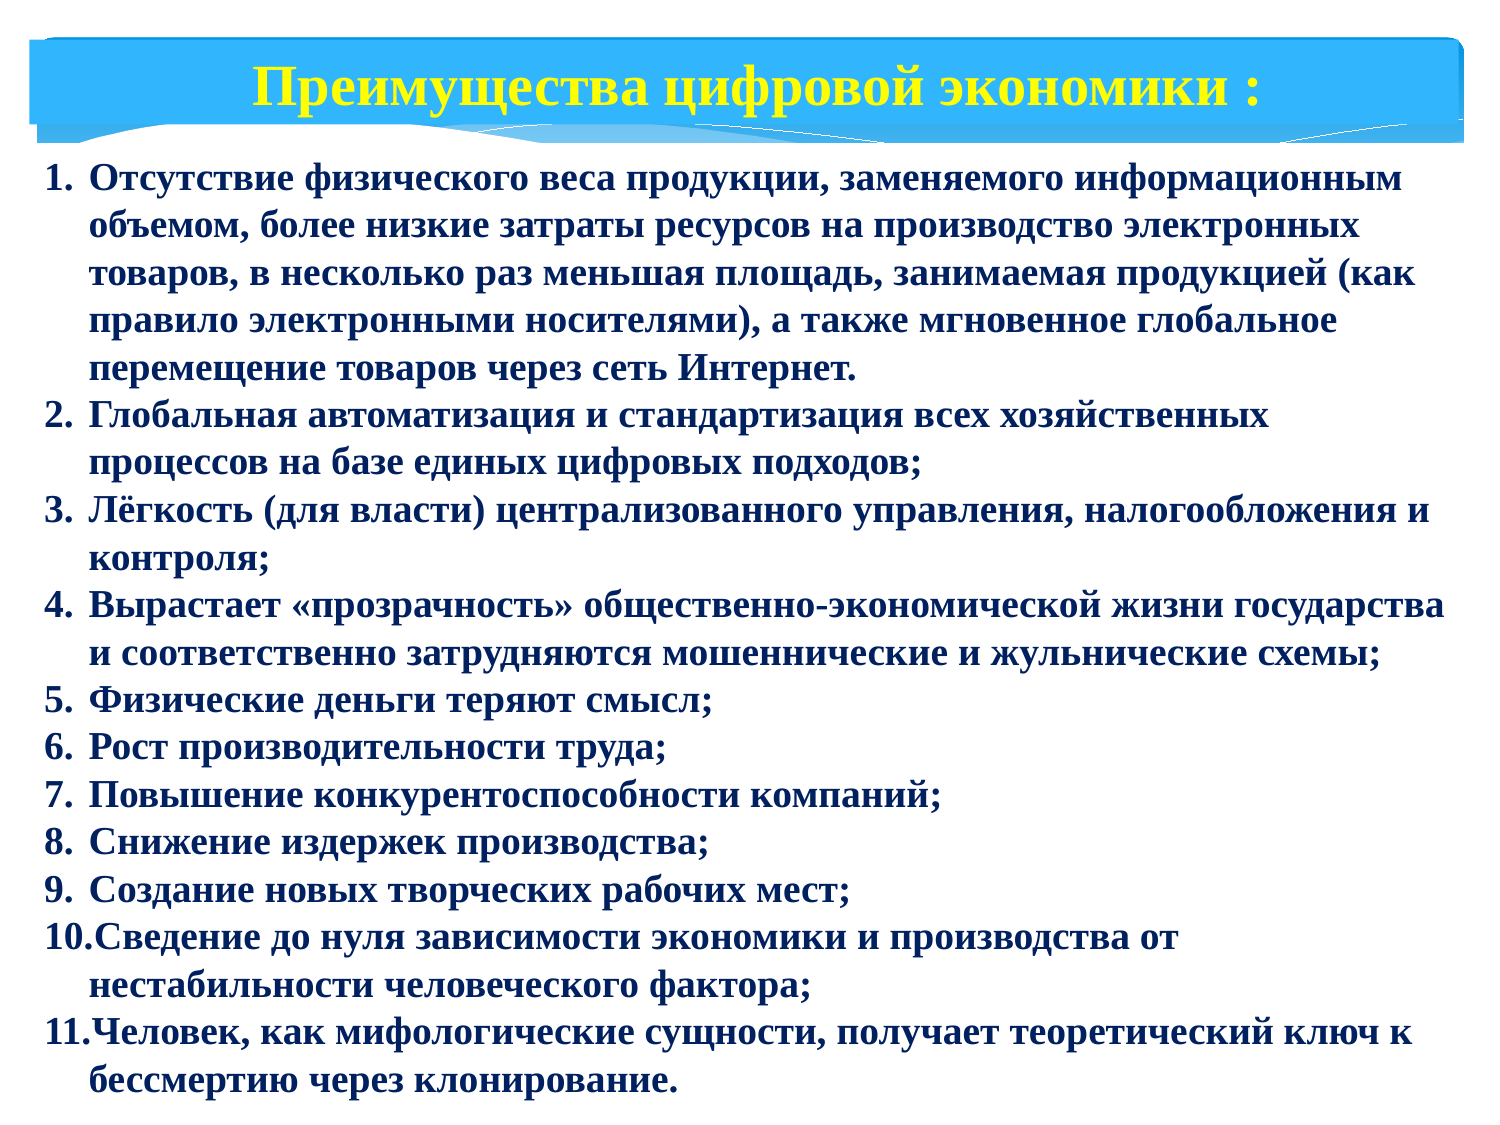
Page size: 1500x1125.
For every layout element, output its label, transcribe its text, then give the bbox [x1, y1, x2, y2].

text_box Отсутствие физического веса продукции, заменяемого информационным объемом, более низкие затраты ресурсов на производство электронных товаров, в несколько раз меньшая площадь, занимаемая продукцией (как правило электронными носителями), а также мгновенное глобальное перемещение товаров через сеть Интернет. Глобальная автоматизация и стандартизация всех хозяйственных процессов на базе единых цифровых подходов; Лёгкость (для власти) централизованного управления, налогообложения и контроля; Вырастает «прозрачность» общественно-экономической жизни государства и соответственно затрудняются мошеннические и жульнические схемы; Физические деньги теряют смысл; Рост производительности труда; Повышение конкурентоспособности компаний; Снижение издержек производства; Создание новых творческих рабочих мест; Сведение до нуля зависимости экономики и производства от нестабильности человеческого фактора; Человек, как мифологические сущности, получает теоретический ключ к бессмертию через клонирование. [29, 143, 1471, 1108]
text_box Преимущества цифровой экономики : [29, 39, 1459, 125]
